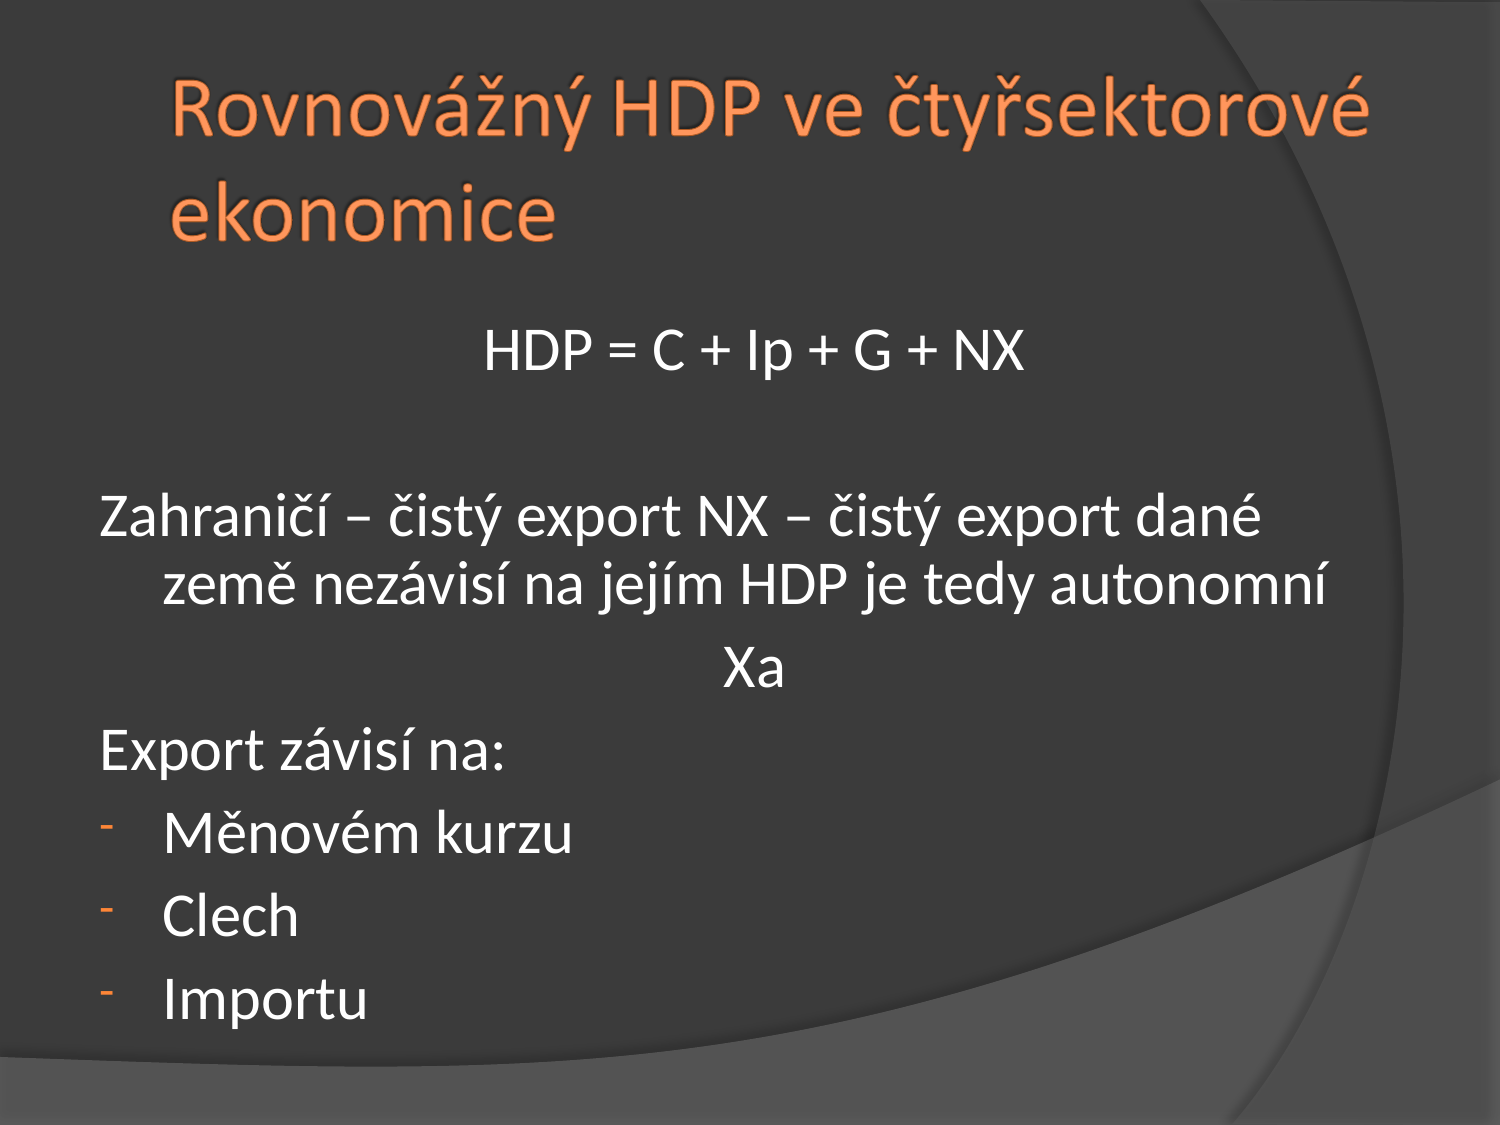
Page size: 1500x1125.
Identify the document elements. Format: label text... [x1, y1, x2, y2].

text_box HDP = C + Ip + G + NX Zahraničí – čistý export NX – čistý export dané země nezávisí na jejím HDP je tedy autonomní Xa Export závisí na: Měnovém kurzu Clech Importu [74, 308, 1425, 1108]
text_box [73, 20, 1428, 274]
